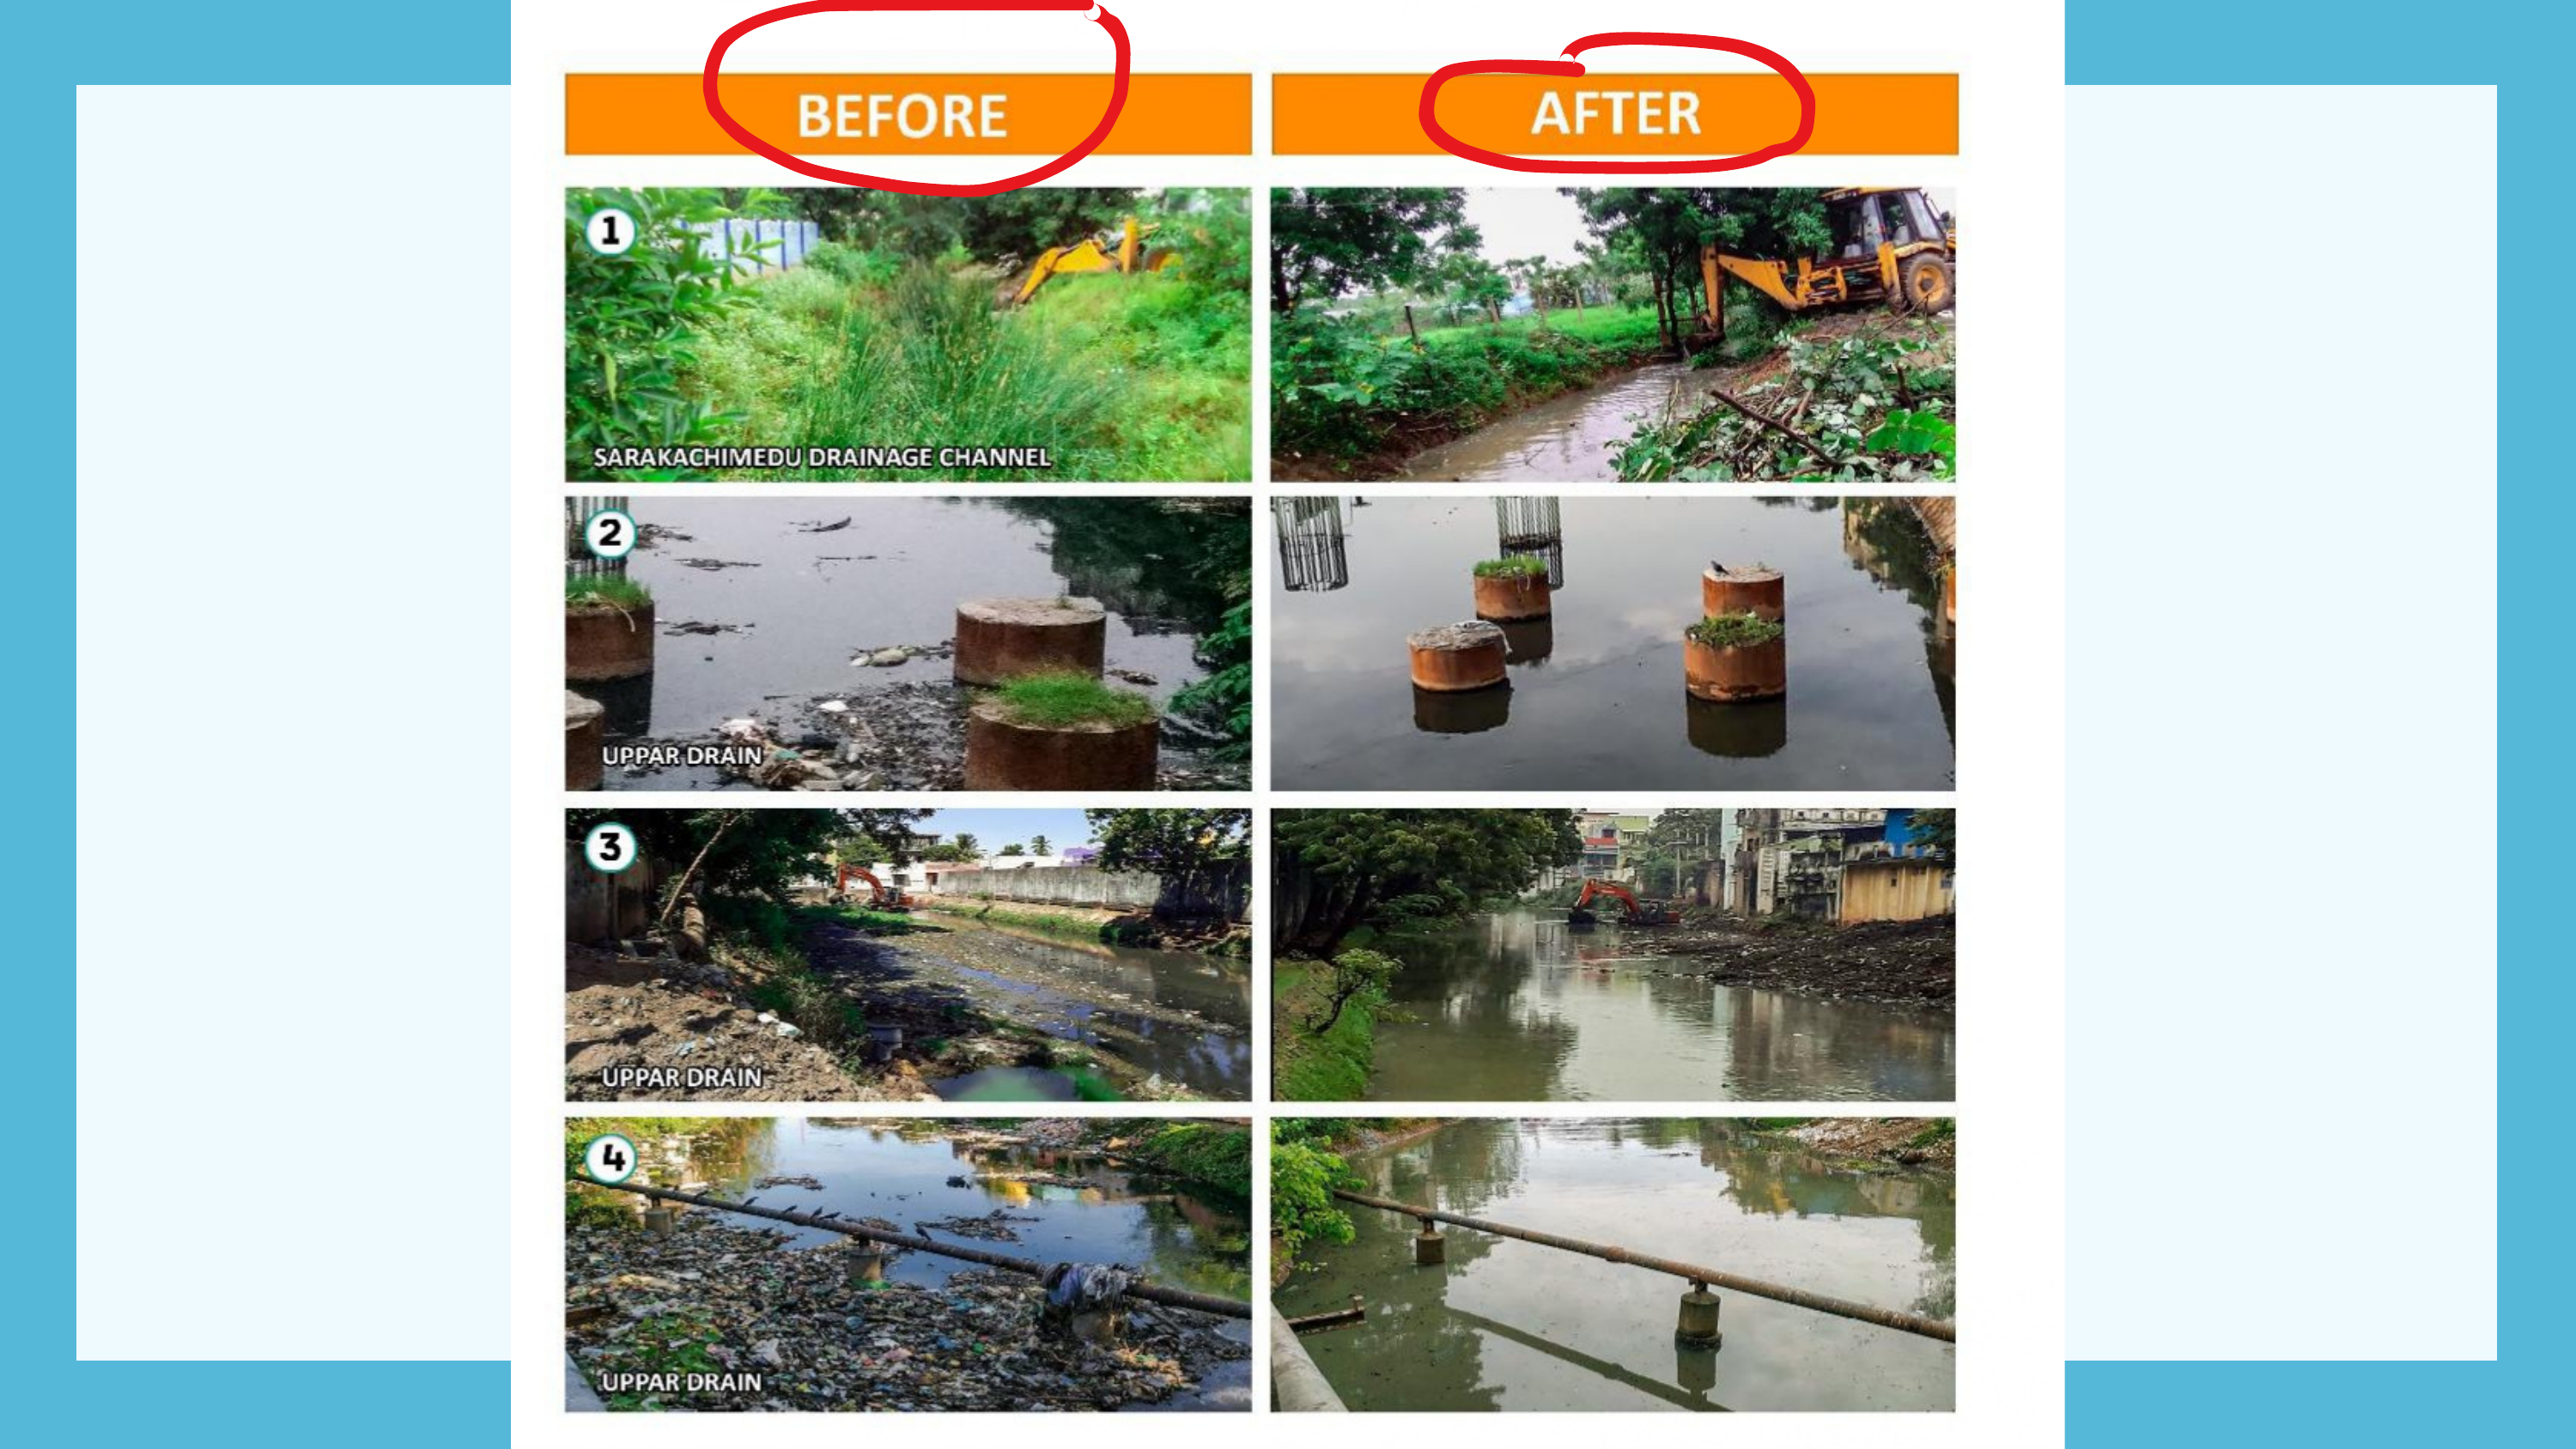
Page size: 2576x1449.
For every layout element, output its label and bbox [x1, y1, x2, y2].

text_box [511, 0, 693, 82]
text_box [1413, 27, 1821, 179]
text_box [511, 1367, 2065, 1449]
text_box [697, 0, 1136, 203]
text_box [1139, 0, 2065, 82]
text_box [76, 84, 2497, 1361]
